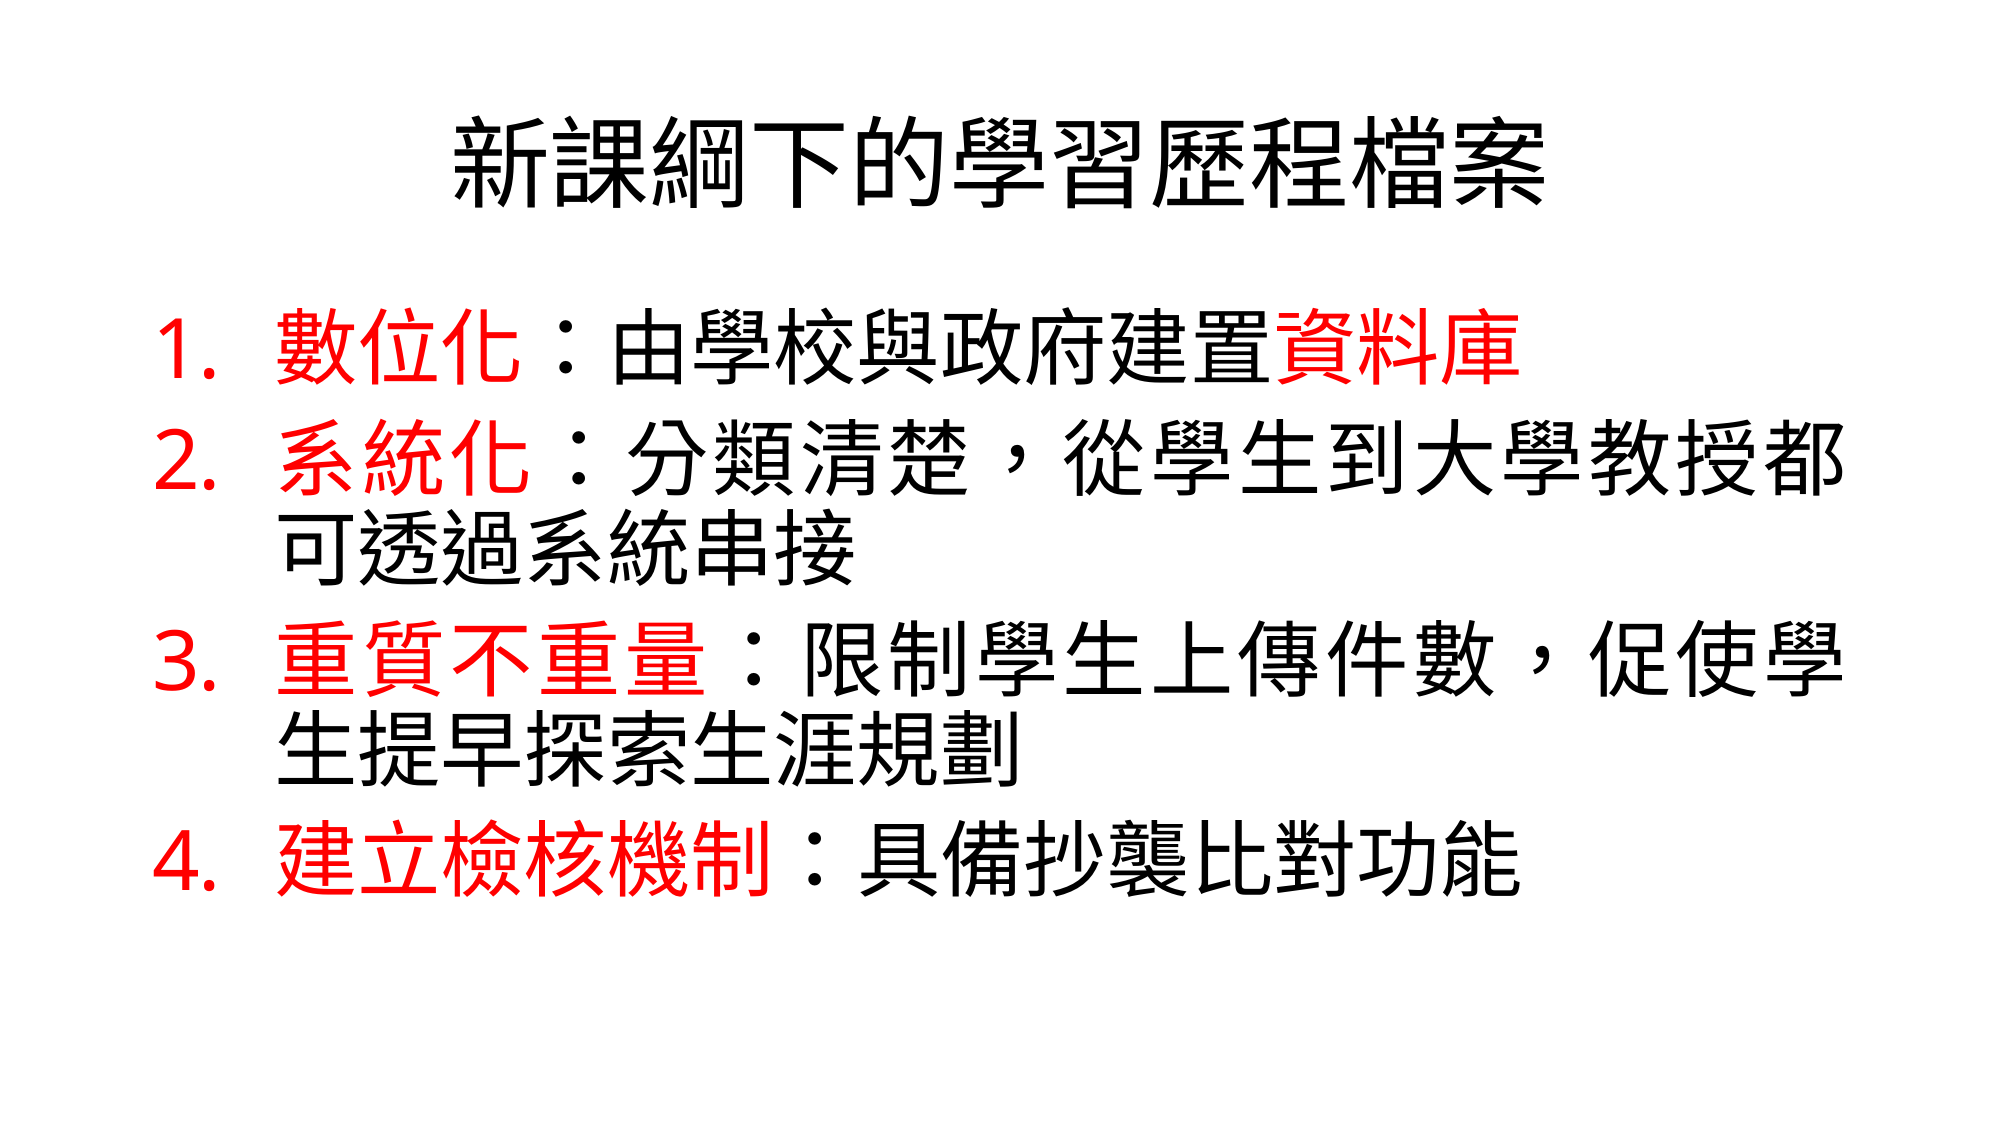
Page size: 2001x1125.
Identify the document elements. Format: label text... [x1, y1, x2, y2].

list 數位化：由學校與政府建置資料庫 系統化：分類清楚，從學生到大學教授都可透過系統串接 重質不重量：限制學生上傳件數，促使學生提早探索生涯規劃 建立檢核機制：具備抄襲比對功能 [137, 299, 1863, 1014]
title 新課綱下的學習歷程檔案 [137, 59, 1863, 278]
